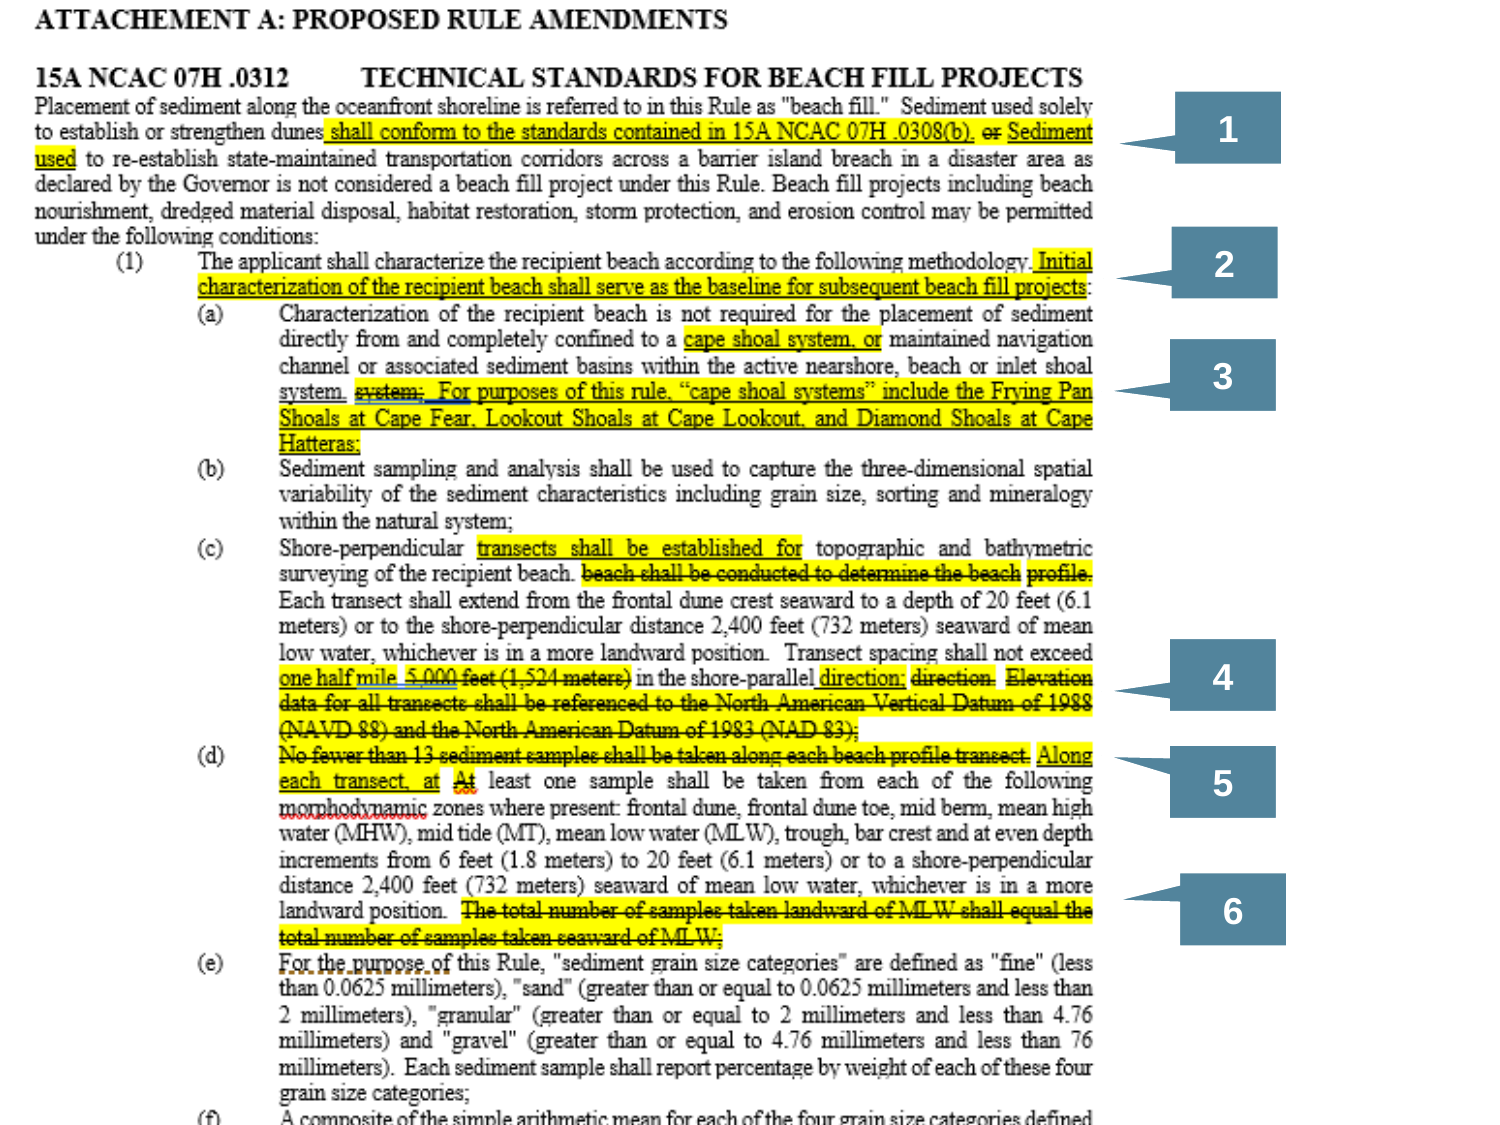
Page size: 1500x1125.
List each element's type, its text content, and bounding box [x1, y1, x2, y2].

text_box [0, 0, 1500, 1125]
text_box 2 [1179, 223, 1281, 302]
text_box 4 [1179, 635, 1279, 715]
picture [0, 1, 1179, 1125]
text_box 5 [1179, 742, 1279, 821]
text_box 1 [1179, 88, 1285, 167]
text_box 3 [1179, 335, 1279, 415]
text_box 6 [1179, 870, 1290, 949]
